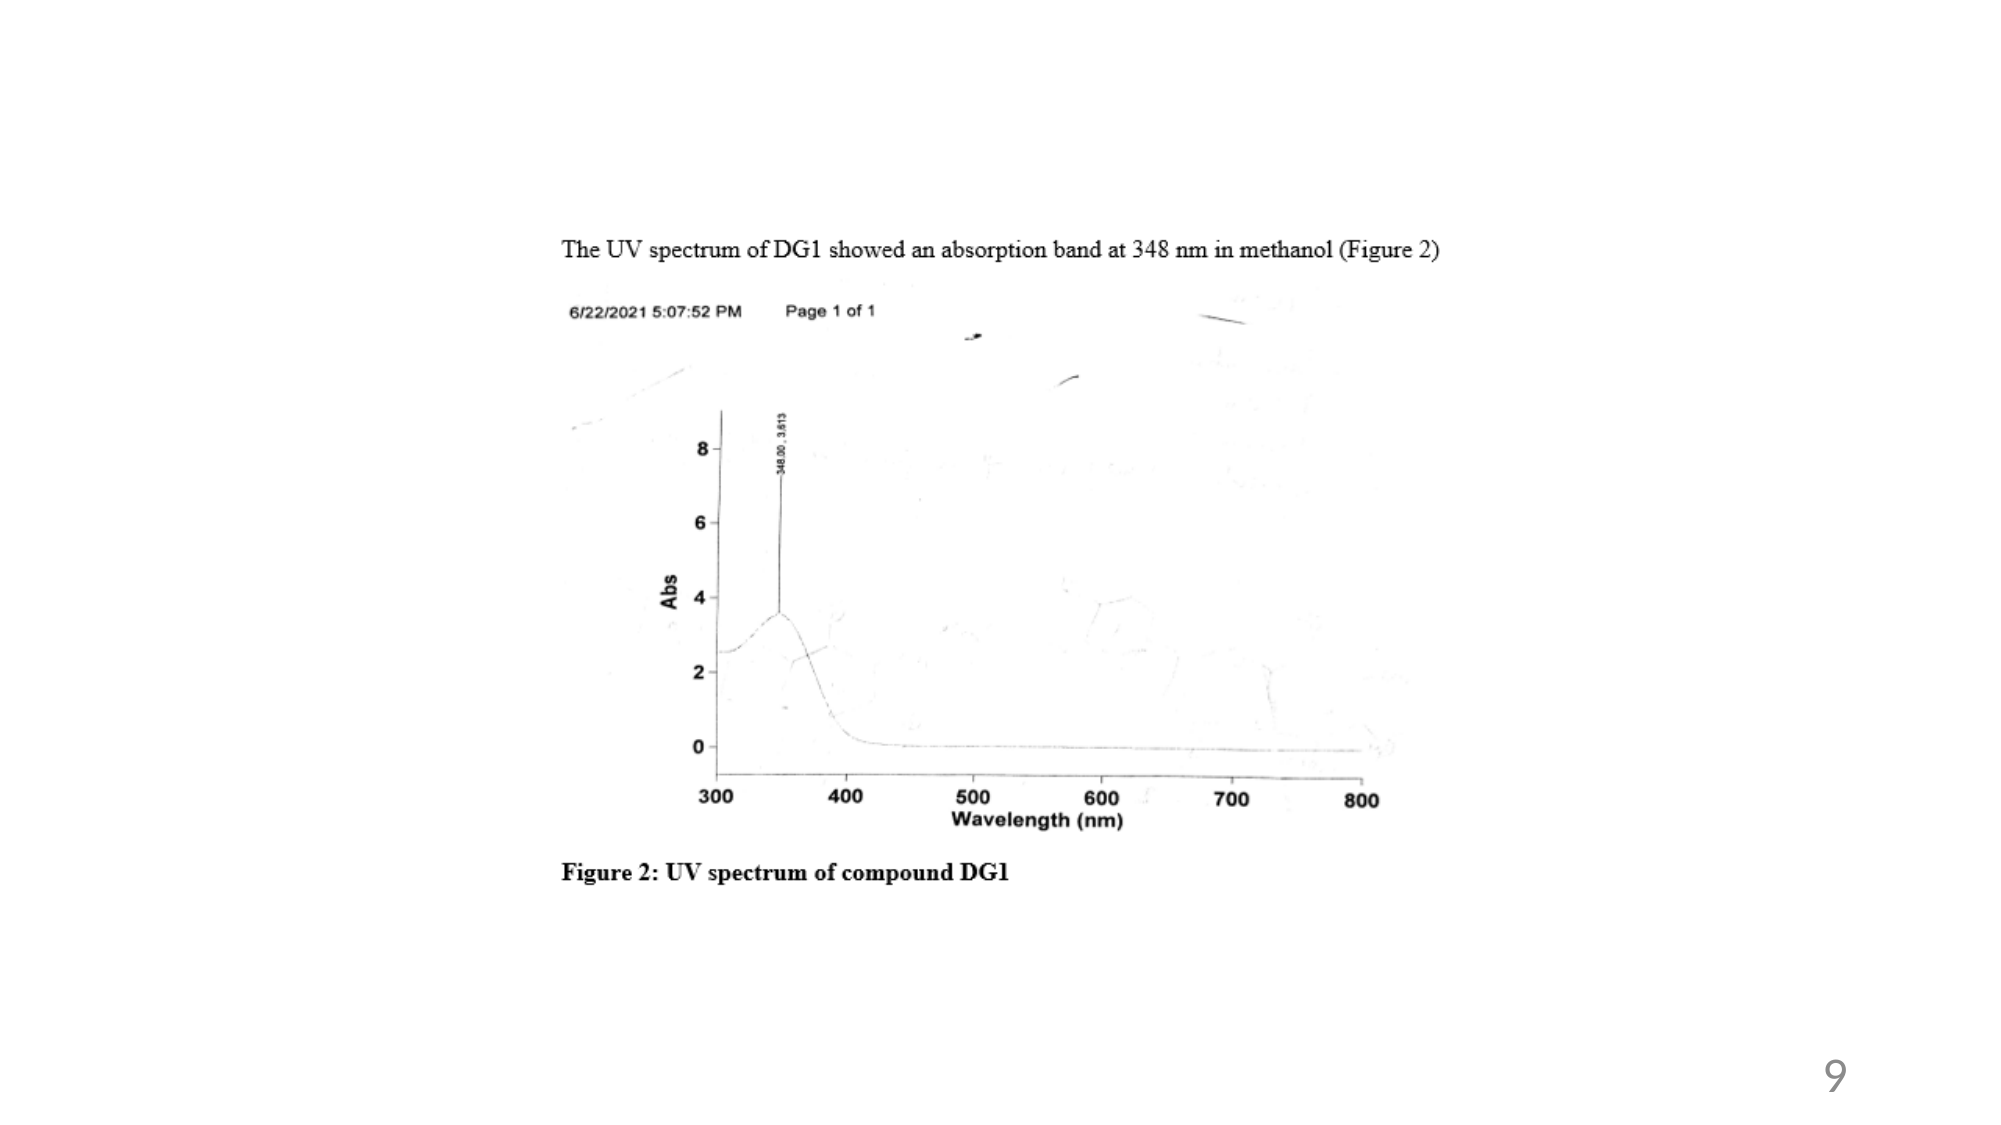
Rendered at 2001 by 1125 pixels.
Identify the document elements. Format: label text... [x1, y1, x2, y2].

picture [545, 231, 1454, 893]
slide_number 9 [1412, 1042, 1863, 1103]
